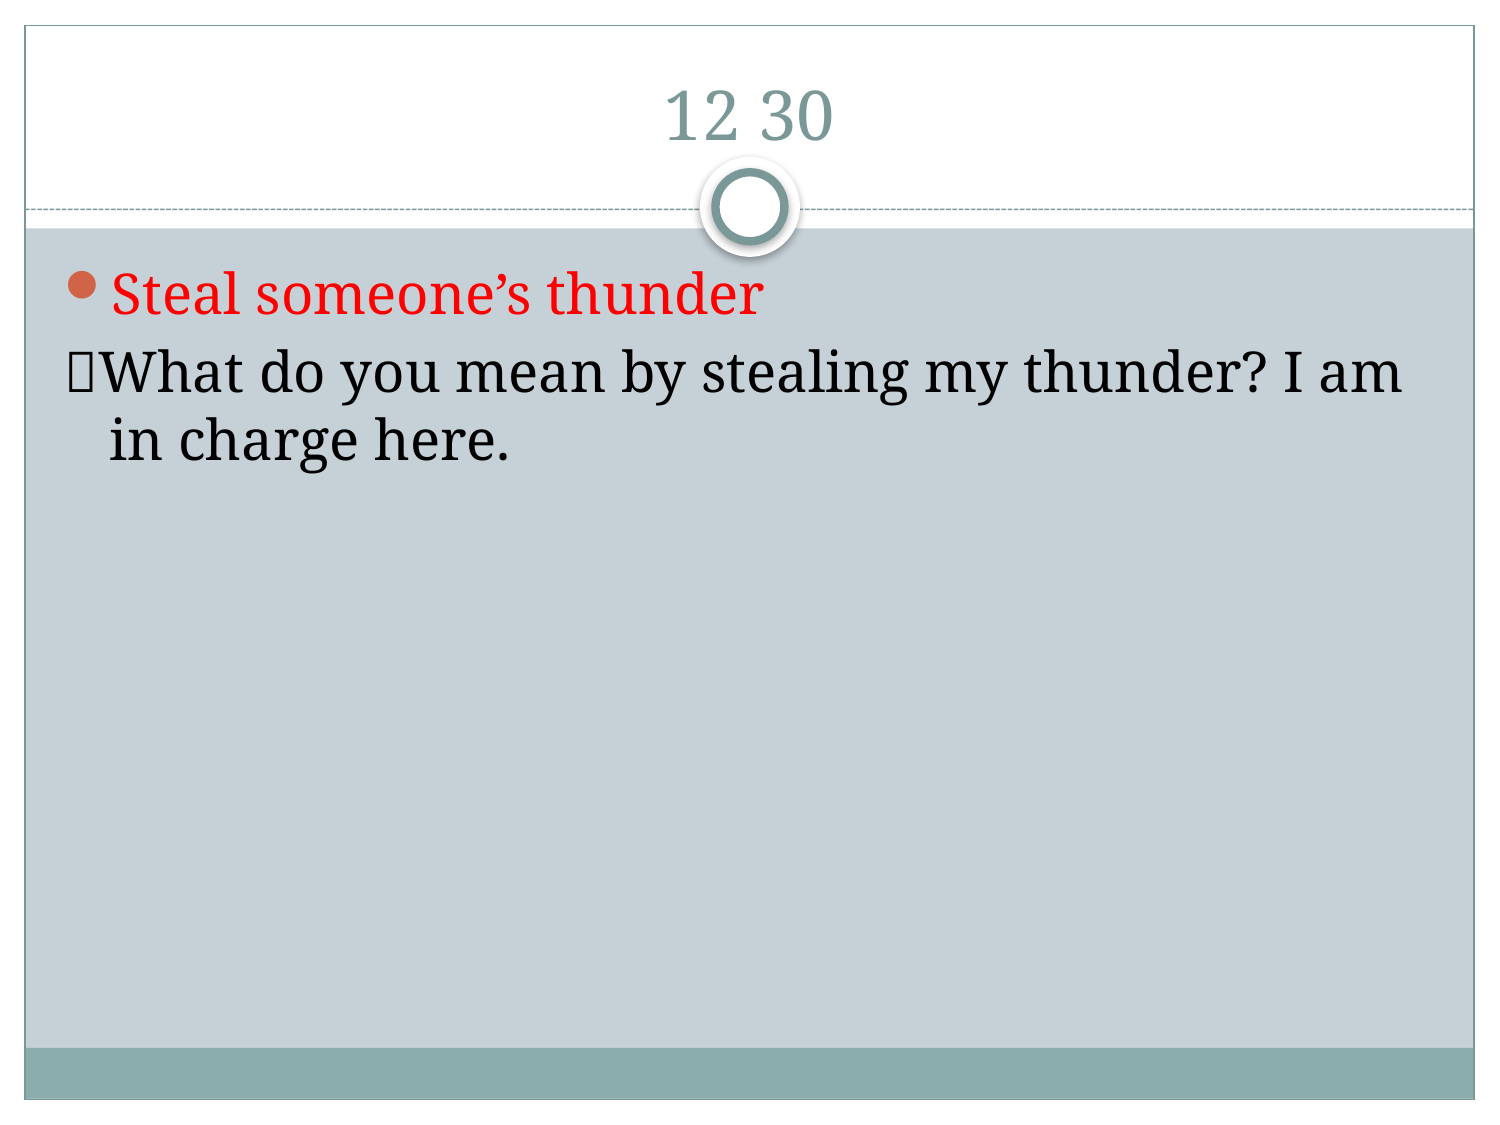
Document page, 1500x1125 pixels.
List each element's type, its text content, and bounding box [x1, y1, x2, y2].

list Steal someone’s thunder What do you mean by stealing my thunder? I am in charge here. [49, 250, 1445, 1001]
title 12 30 [49, 37, 1450, 162]
